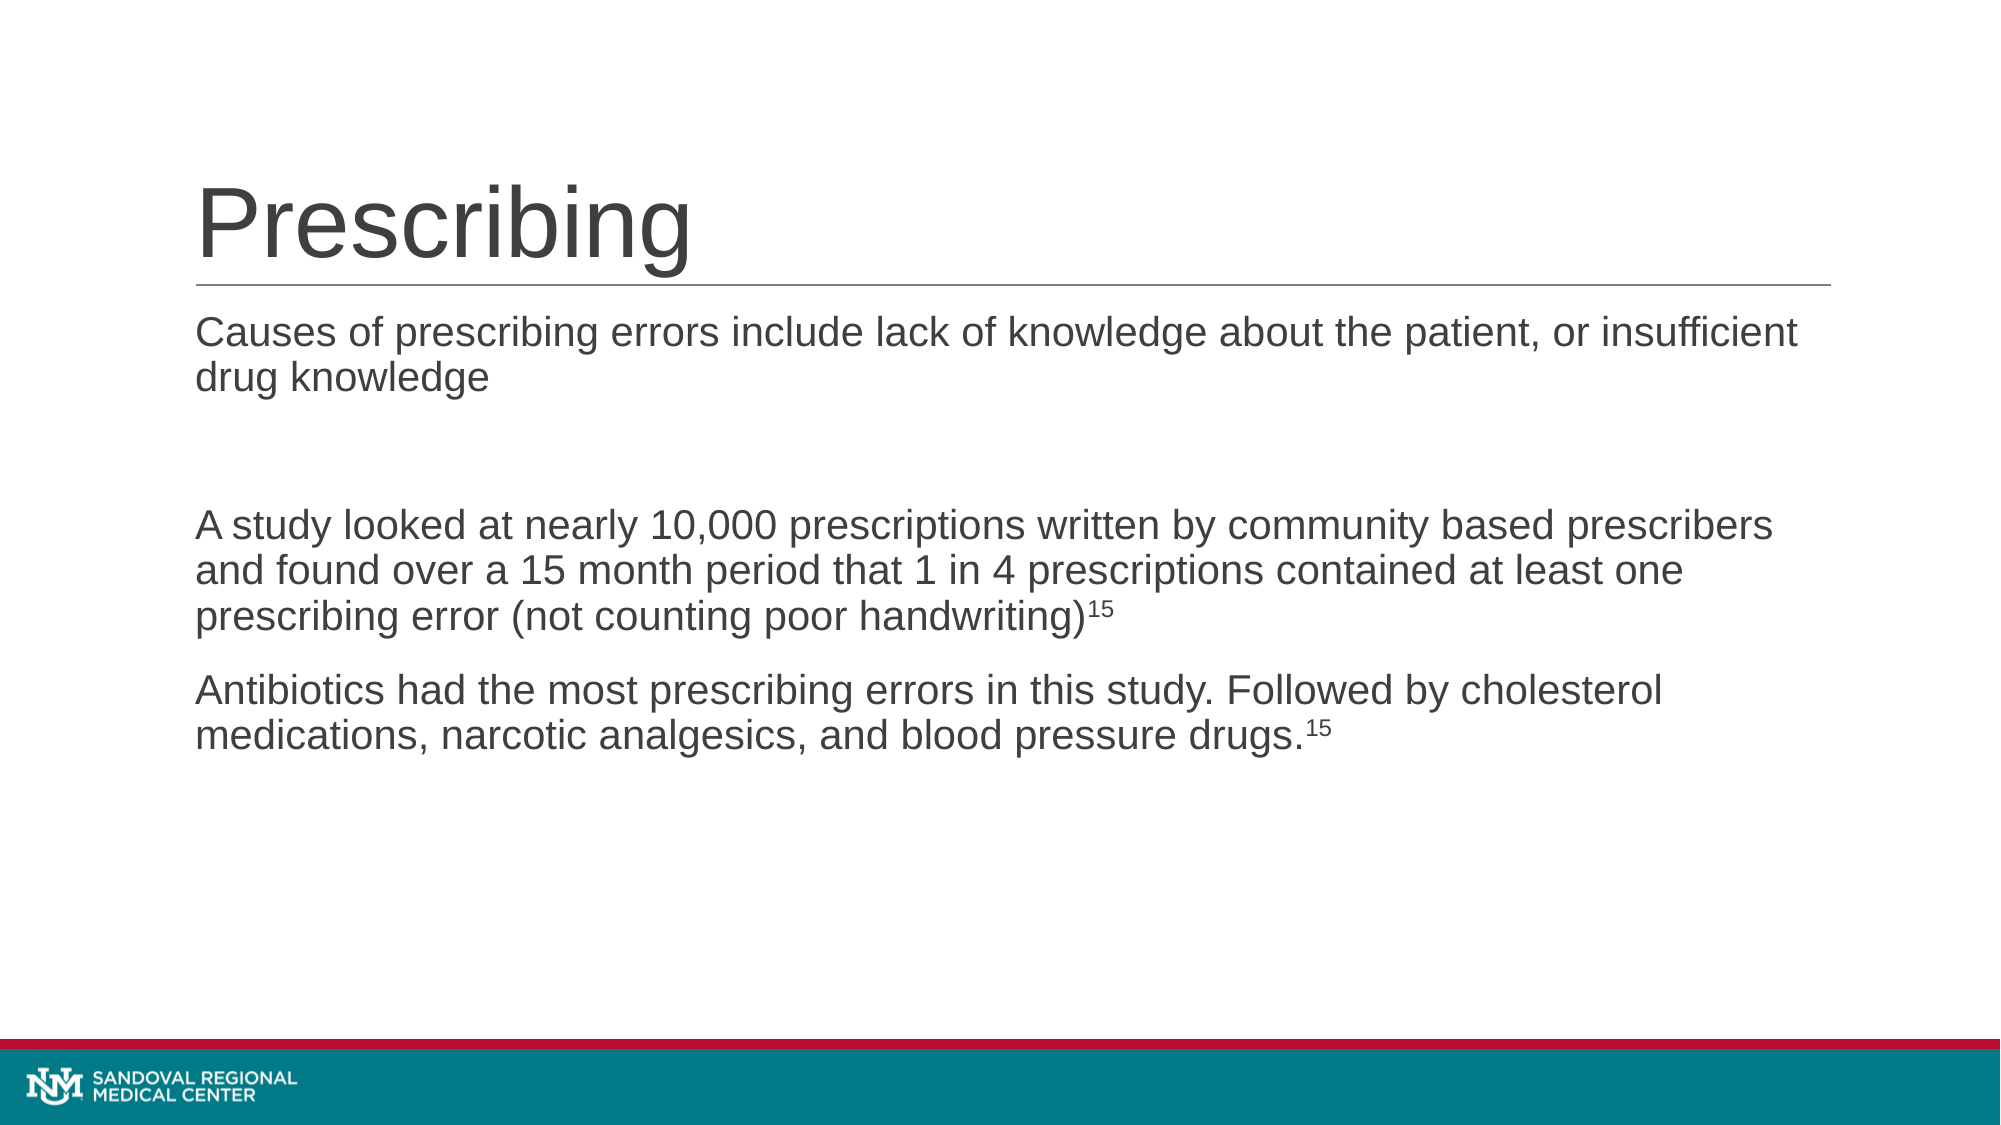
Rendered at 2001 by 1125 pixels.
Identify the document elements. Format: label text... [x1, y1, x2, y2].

picture [0, 1049, 2000, 1125]
list Causes of prescribing errors include lack of knowledge about the patient, or insufficient drug knowledge A study looked at nearly 10,000 prescriptions written by community based prescribers and found over a 15 month period that 1 in 4 prescriptions contained at least one prescribing error (not counting poor handwriting)15 Antibiotics had the most prescribing errors in this study. Followed by cholesterol medications, narcotic analgesics, and blood pressure drugs.15 [180, 302, 1830, 963]
title Prescribing [180, 47, 1830, 285]
